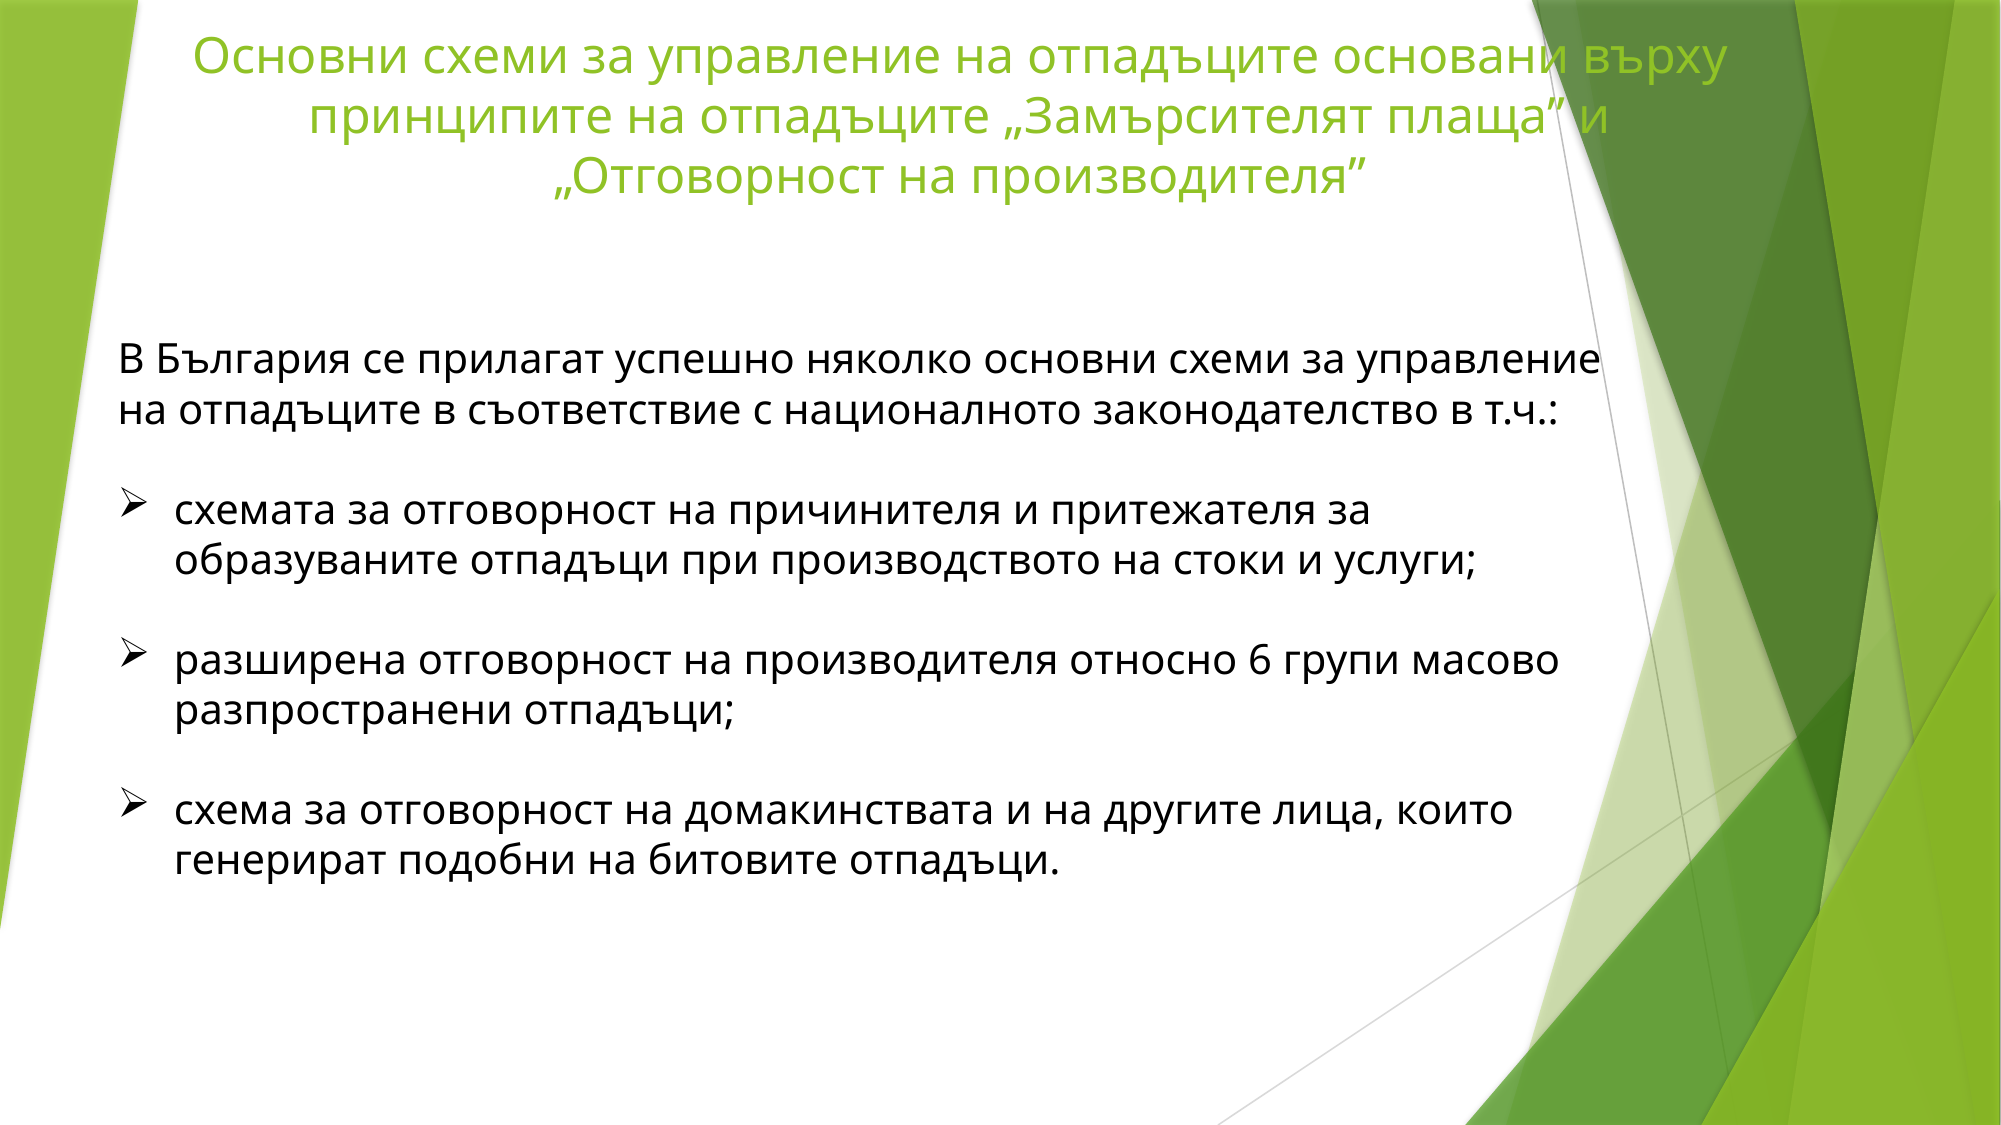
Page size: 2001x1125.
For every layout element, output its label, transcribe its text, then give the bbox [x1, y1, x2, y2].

title Основни схеми за управление на отпадъците основани върху принципите на отпадъците „Замърсителят плаща” и „Отговорност на производителя” [122, 17, 1798, 212]
text_box В България се прилагат успешно няколко основни схеми за управление на отпадъците в съответствие с националното законодателство в т.ч.: схемата за отговорност на причинителя и притежателя за образуваните отпадъци при производството на стоки и услуги; разширена отговорност на производителя относно 6 групи масово разпространени отпадъци; схема за отговорност на домакинствата и на другите лица, които генерират подобни на битовите отпадъци. [102, 324, 1660, 890]
